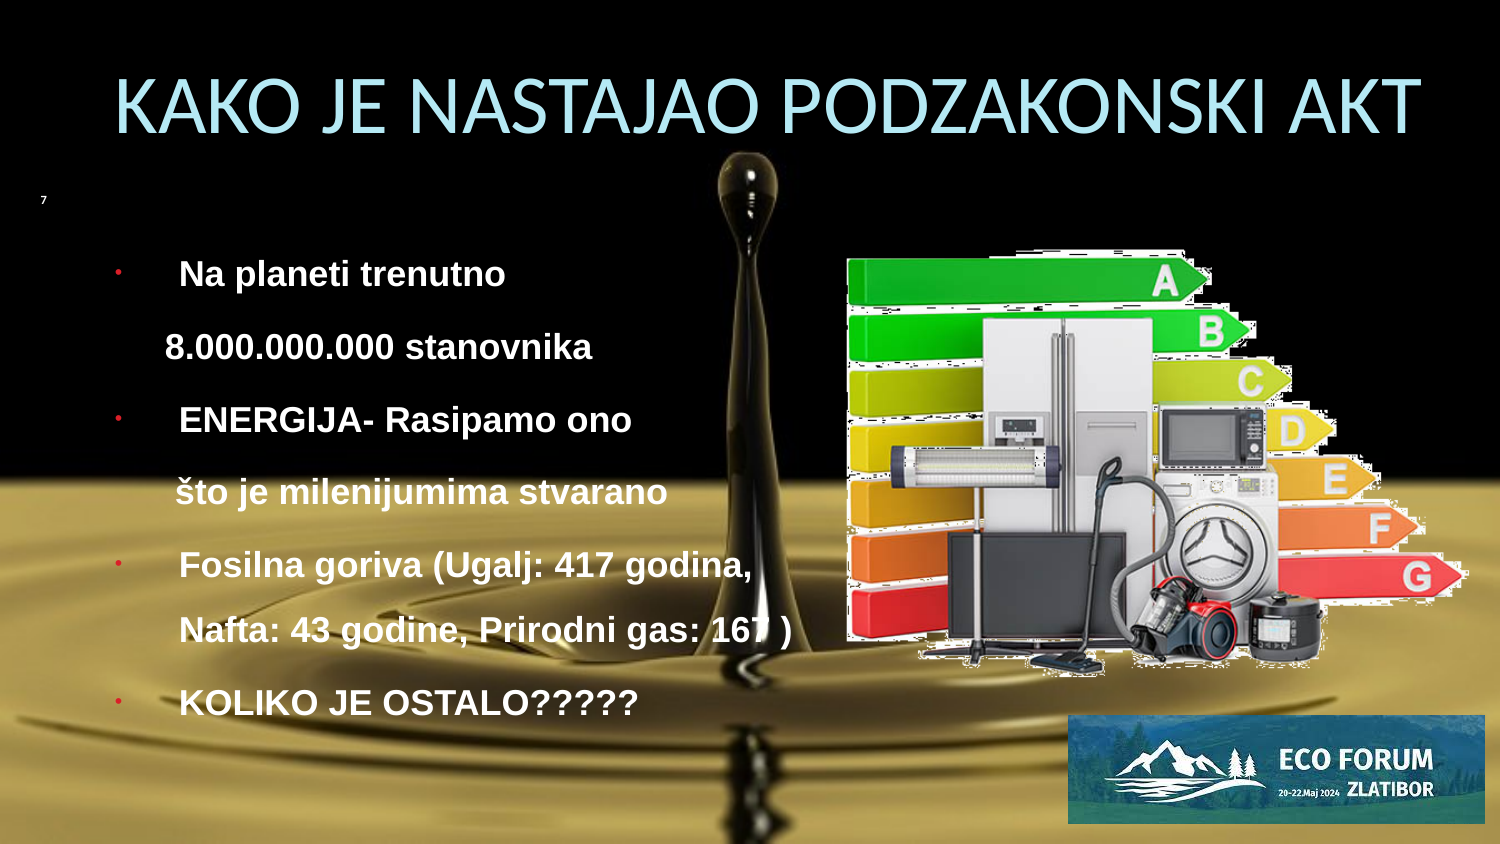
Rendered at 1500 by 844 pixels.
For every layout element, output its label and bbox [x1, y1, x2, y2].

picture [0, 0, 1500, 844]
list [839, 244, 1478, 686]
